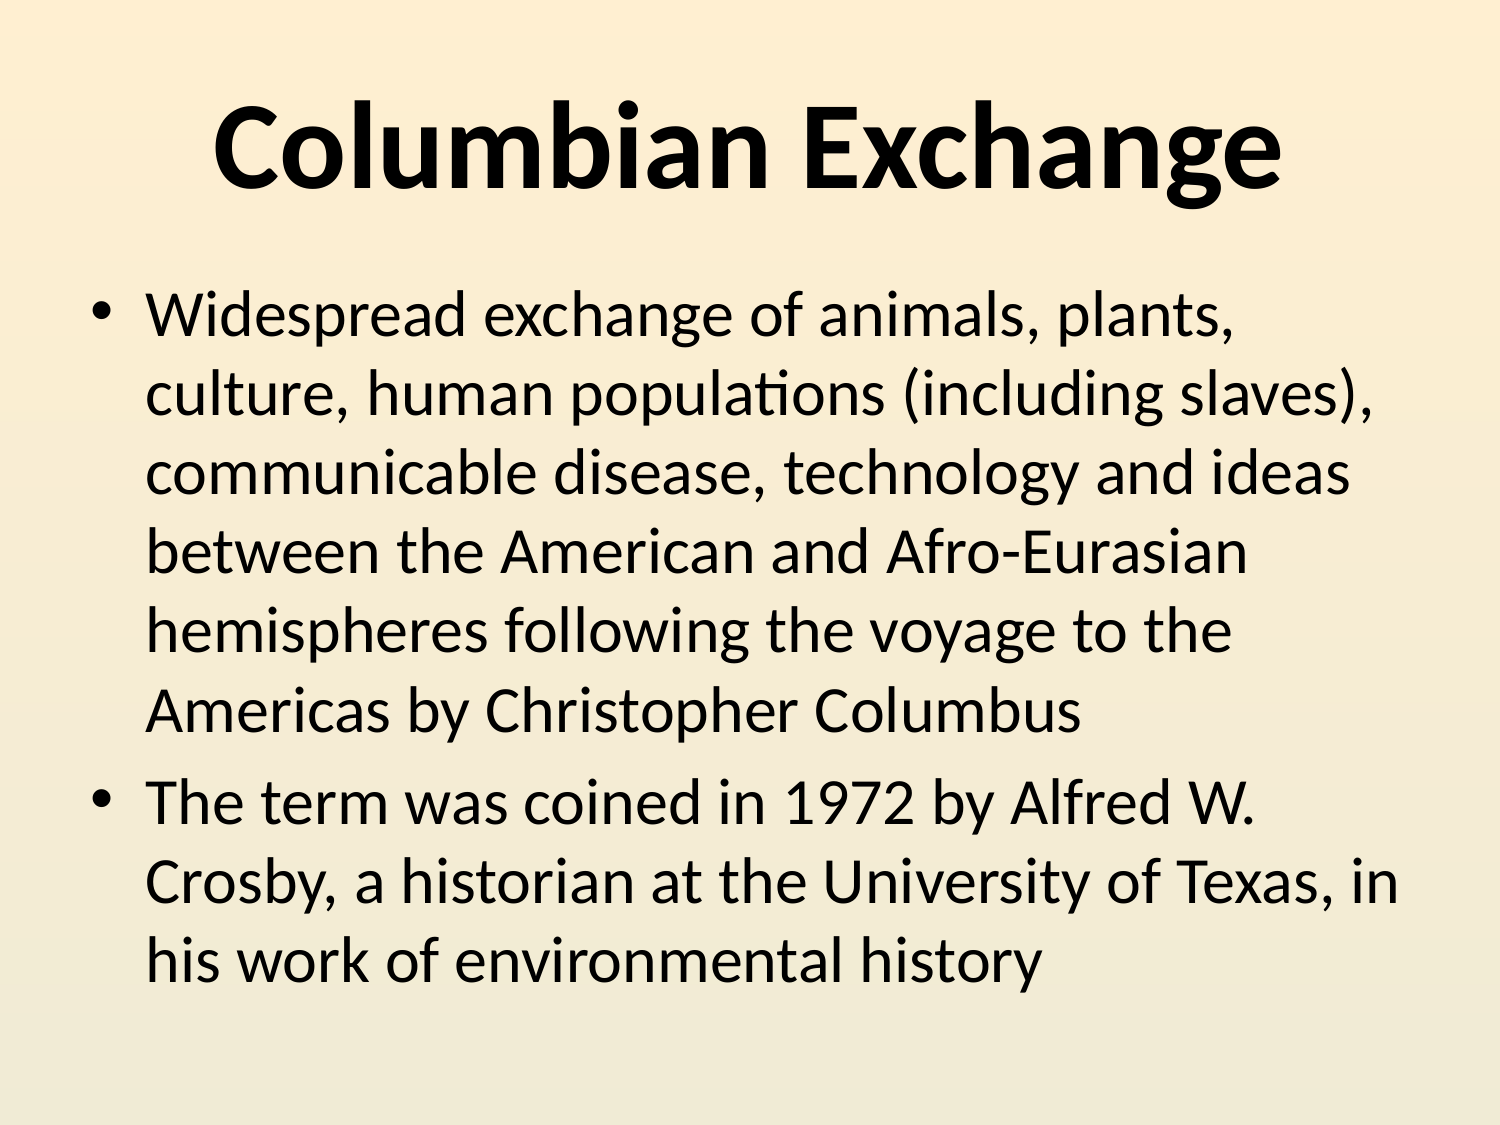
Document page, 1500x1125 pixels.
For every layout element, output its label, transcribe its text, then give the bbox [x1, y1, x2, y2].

title Columbian Exchange [75, 45, 1425, 233]
list Widespread exchange of animals, plants, culture, human populations (including slaves), communicable disease, technology and ideas between the American and Afro-Eurasian hemispheres following the voyage to the Americas by Christopher Columbus The term was coined in 1972 by Alfred W. Crosby, a historian at the University of Texas, in his work of environmental history [75, 262, 1425, 1005]
